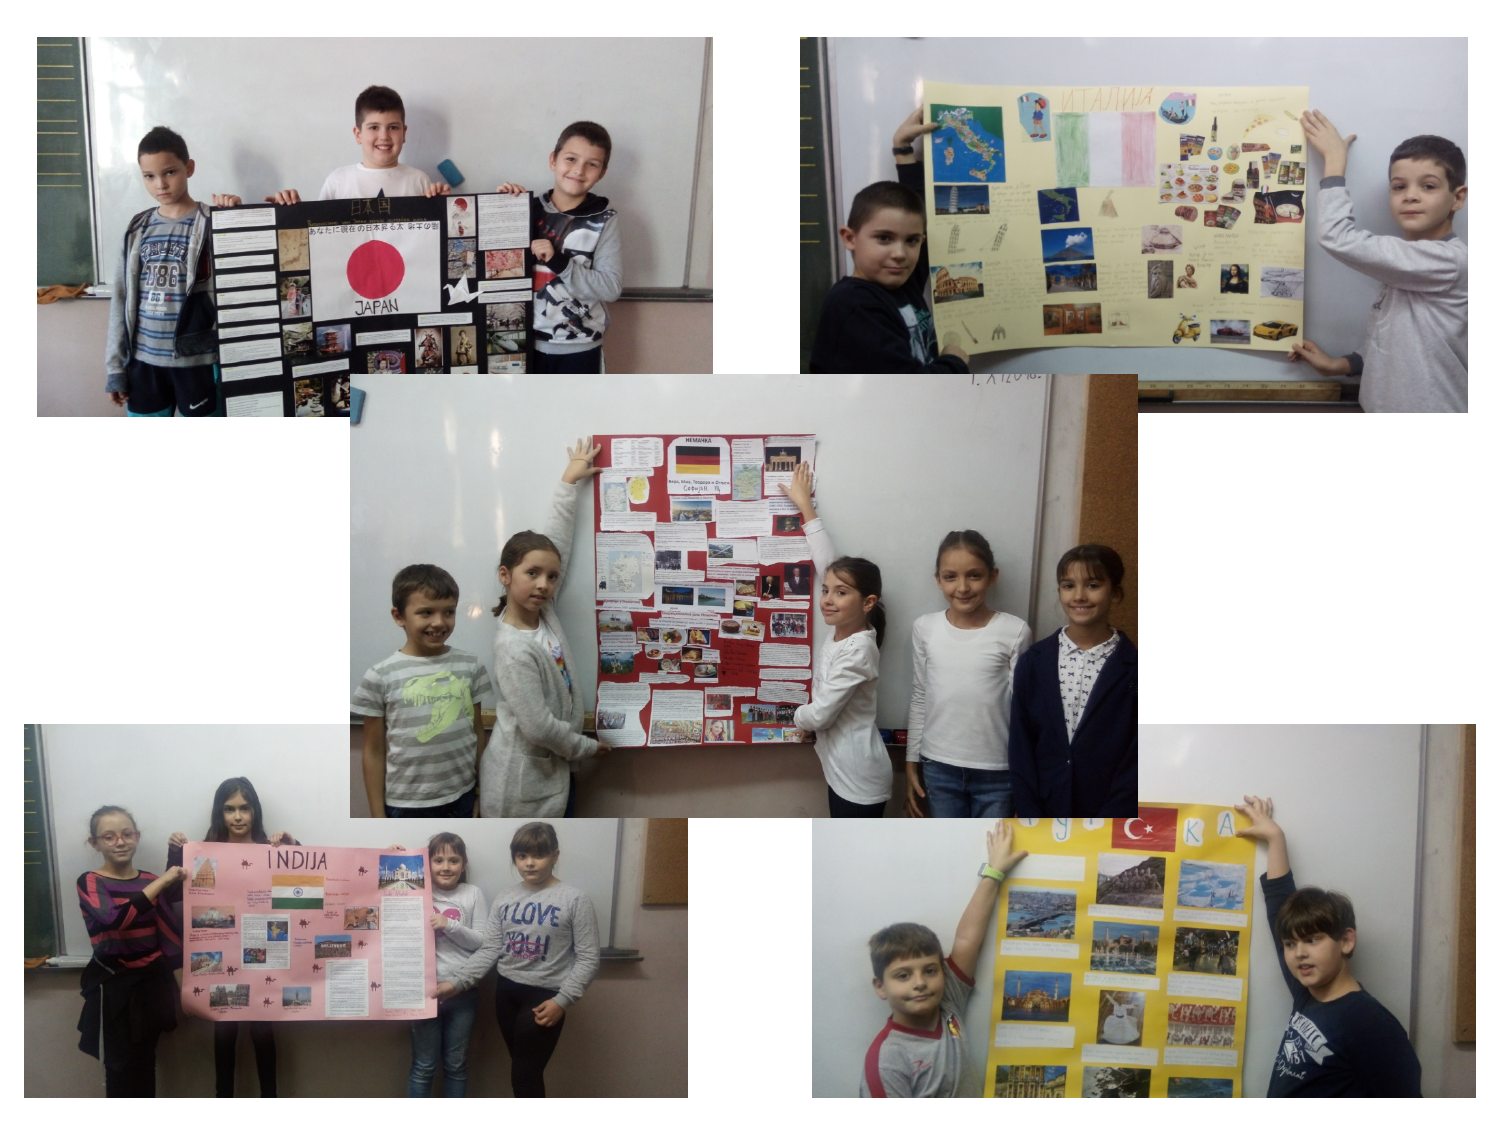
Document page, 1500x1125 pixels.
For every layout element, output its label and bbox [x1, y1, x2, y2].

picture [37, 37, 1468, 818]
list [24, 724, 688, 1098]
list [812, 724, 1476, 1098]
